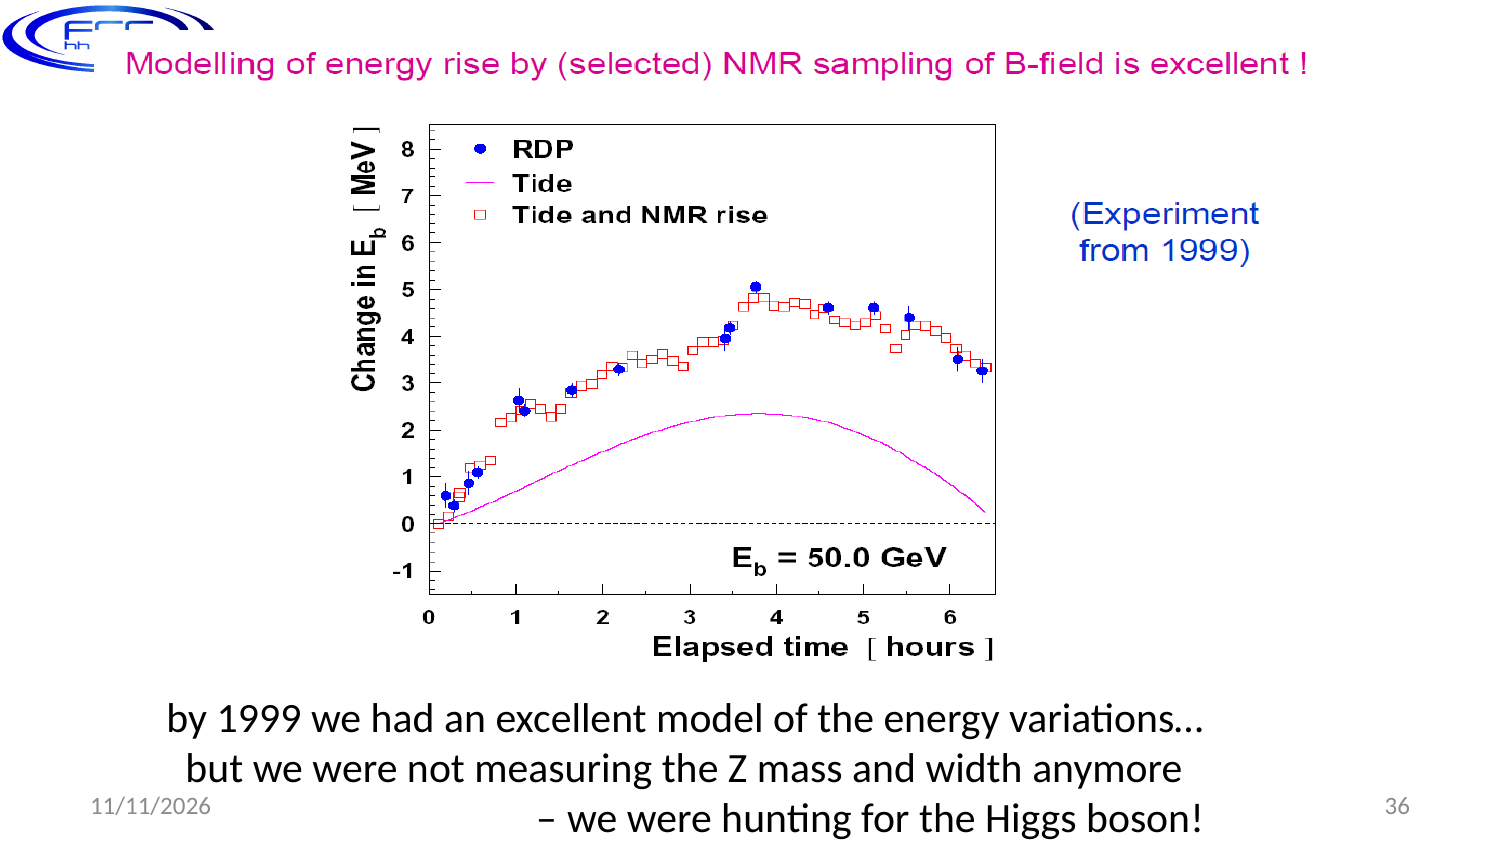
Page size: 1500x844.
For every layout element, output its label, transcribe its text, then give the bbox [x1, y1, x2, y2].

picture [0, 4, 1388, 683]
text_box by 1999 we had an excellent model of the energy variations… but we were not measuring the Z mass and width anymore – we were hunting for the Higgs boson! [151, 691, 1229, 844]
slide_number 36 [1229, 782, 1425, 827]
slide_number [75, 782, 151, 827]
